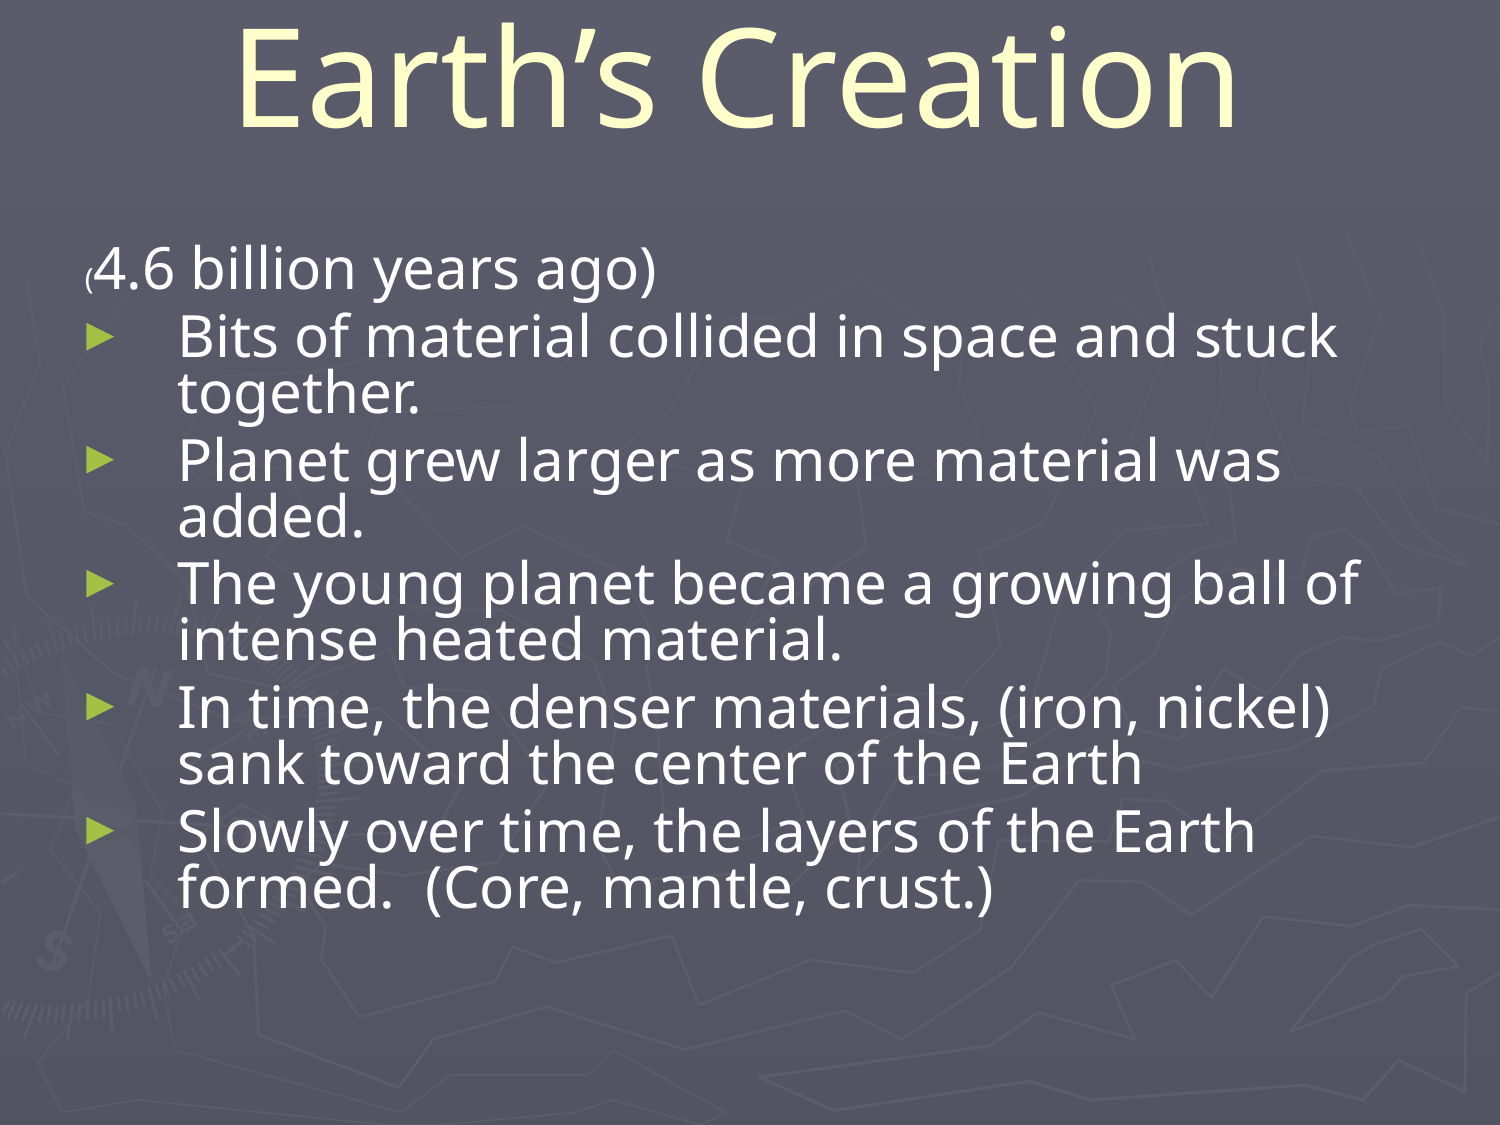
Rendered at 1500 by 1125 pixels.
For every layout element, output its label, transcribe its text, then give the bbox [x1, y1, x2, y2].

title Earth’s Creation [99, 37, 1375, 163]
subtitle (4.6 billion years ago) Bits of material collided in space and stuck together. Planet grew larger as more material was added. The young planet became a growing ball of intense heated material. In time, the denser materials, (iron, nickel) sank toward the center of the Earth Slowly over time, the layers of the Earth formed. (Core, mantle, crust.) [62, 237, 1463, 1125]
